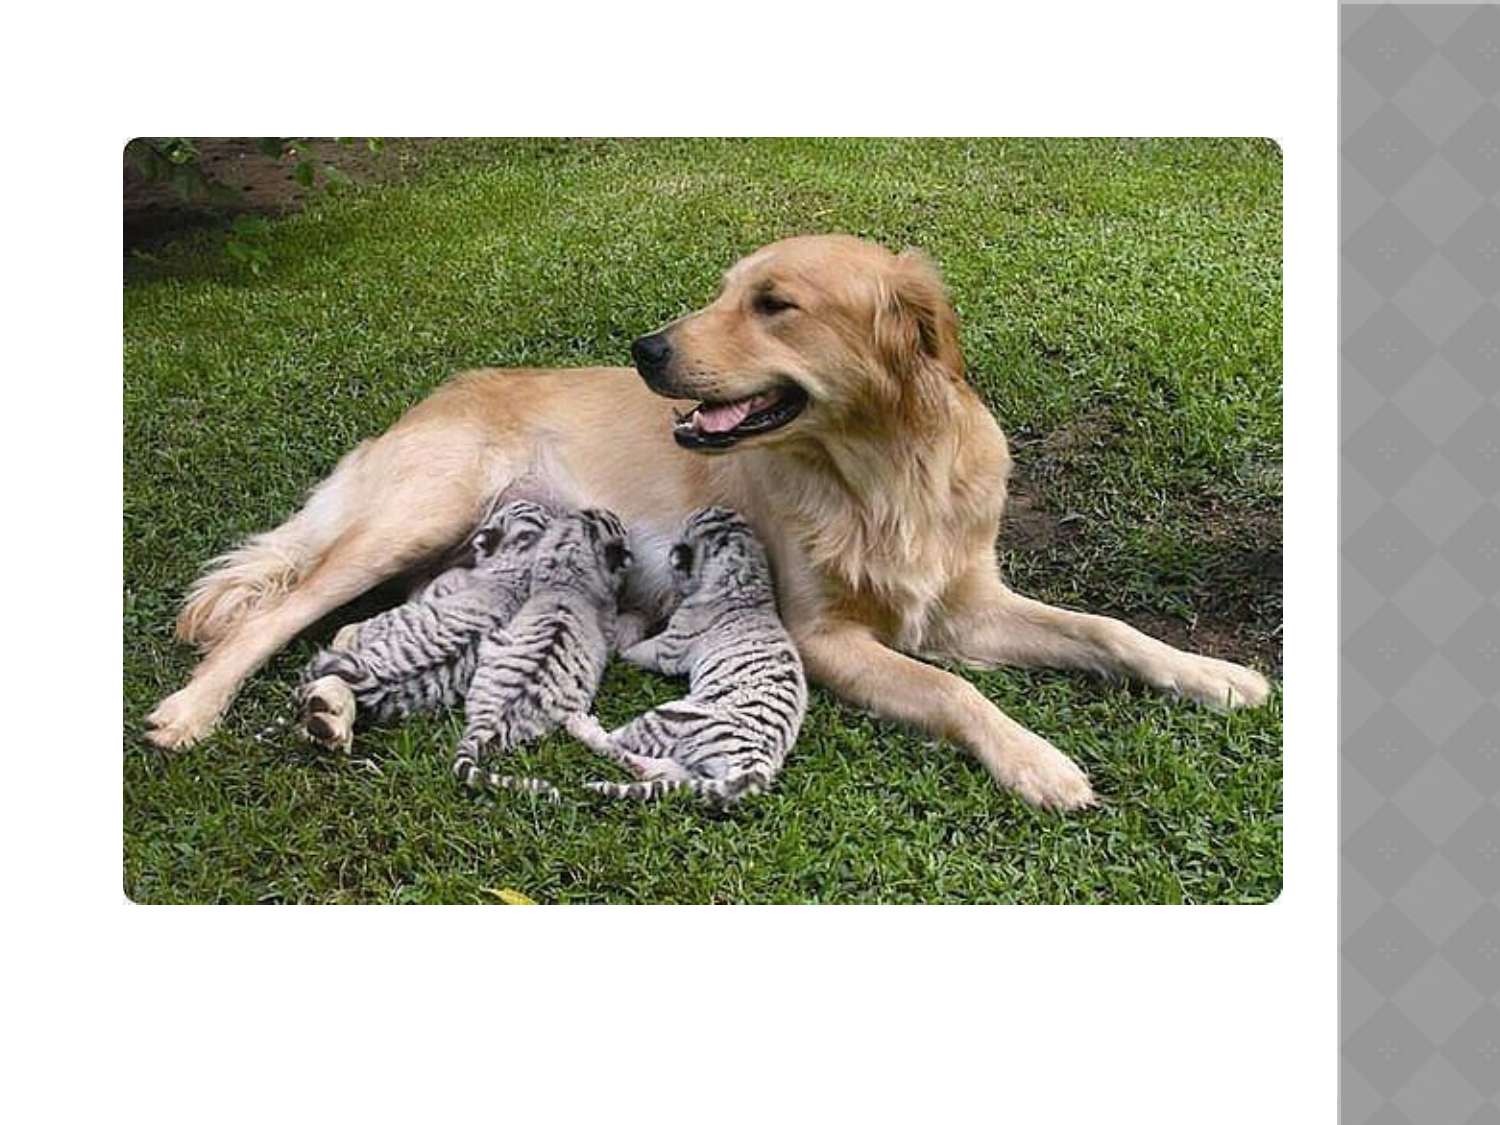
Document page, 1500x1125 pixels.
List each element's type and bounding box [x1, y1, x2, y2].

picture [123, 136, 1283, 906]
